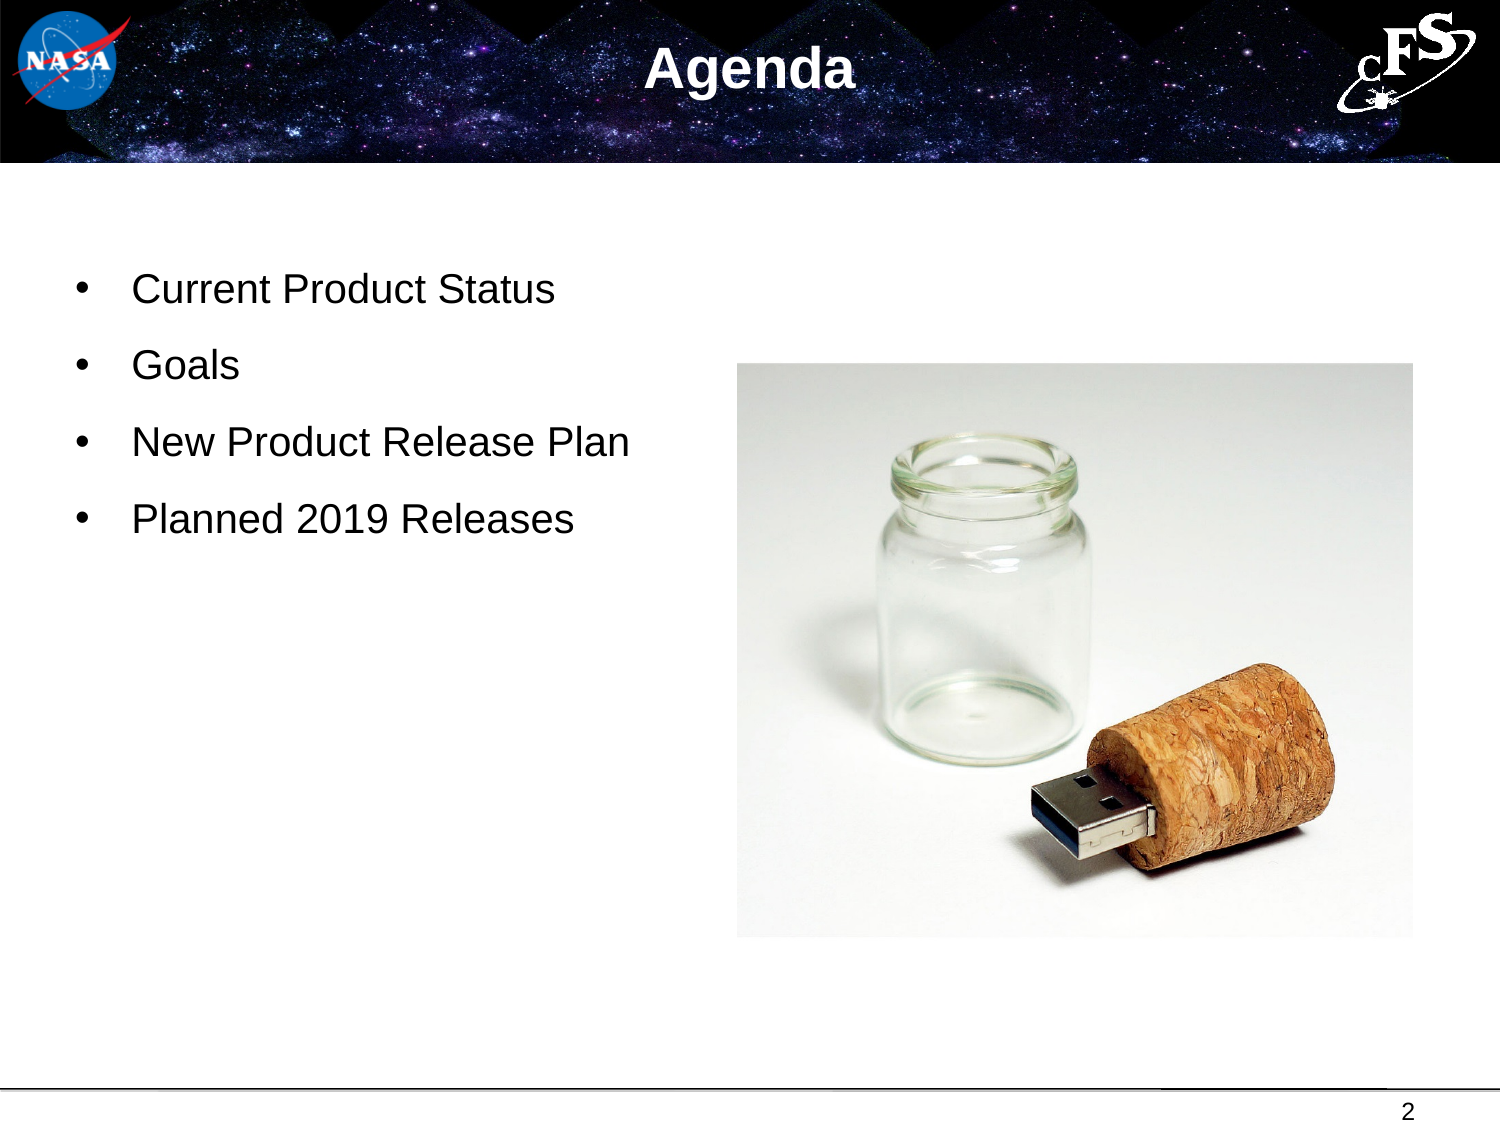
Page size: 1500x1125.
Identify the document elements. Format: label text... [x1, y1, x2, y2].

picture [0, 0, 75, 163]
picture [1425, 0, 1500, 163]
picture [737, 312, 1413, 988]
title Agenda [75, 0, 1425, 163]
list Current Product Status Goals New Product Release Plan Planned 2019 Releases [75, 263, 1425, 916]
